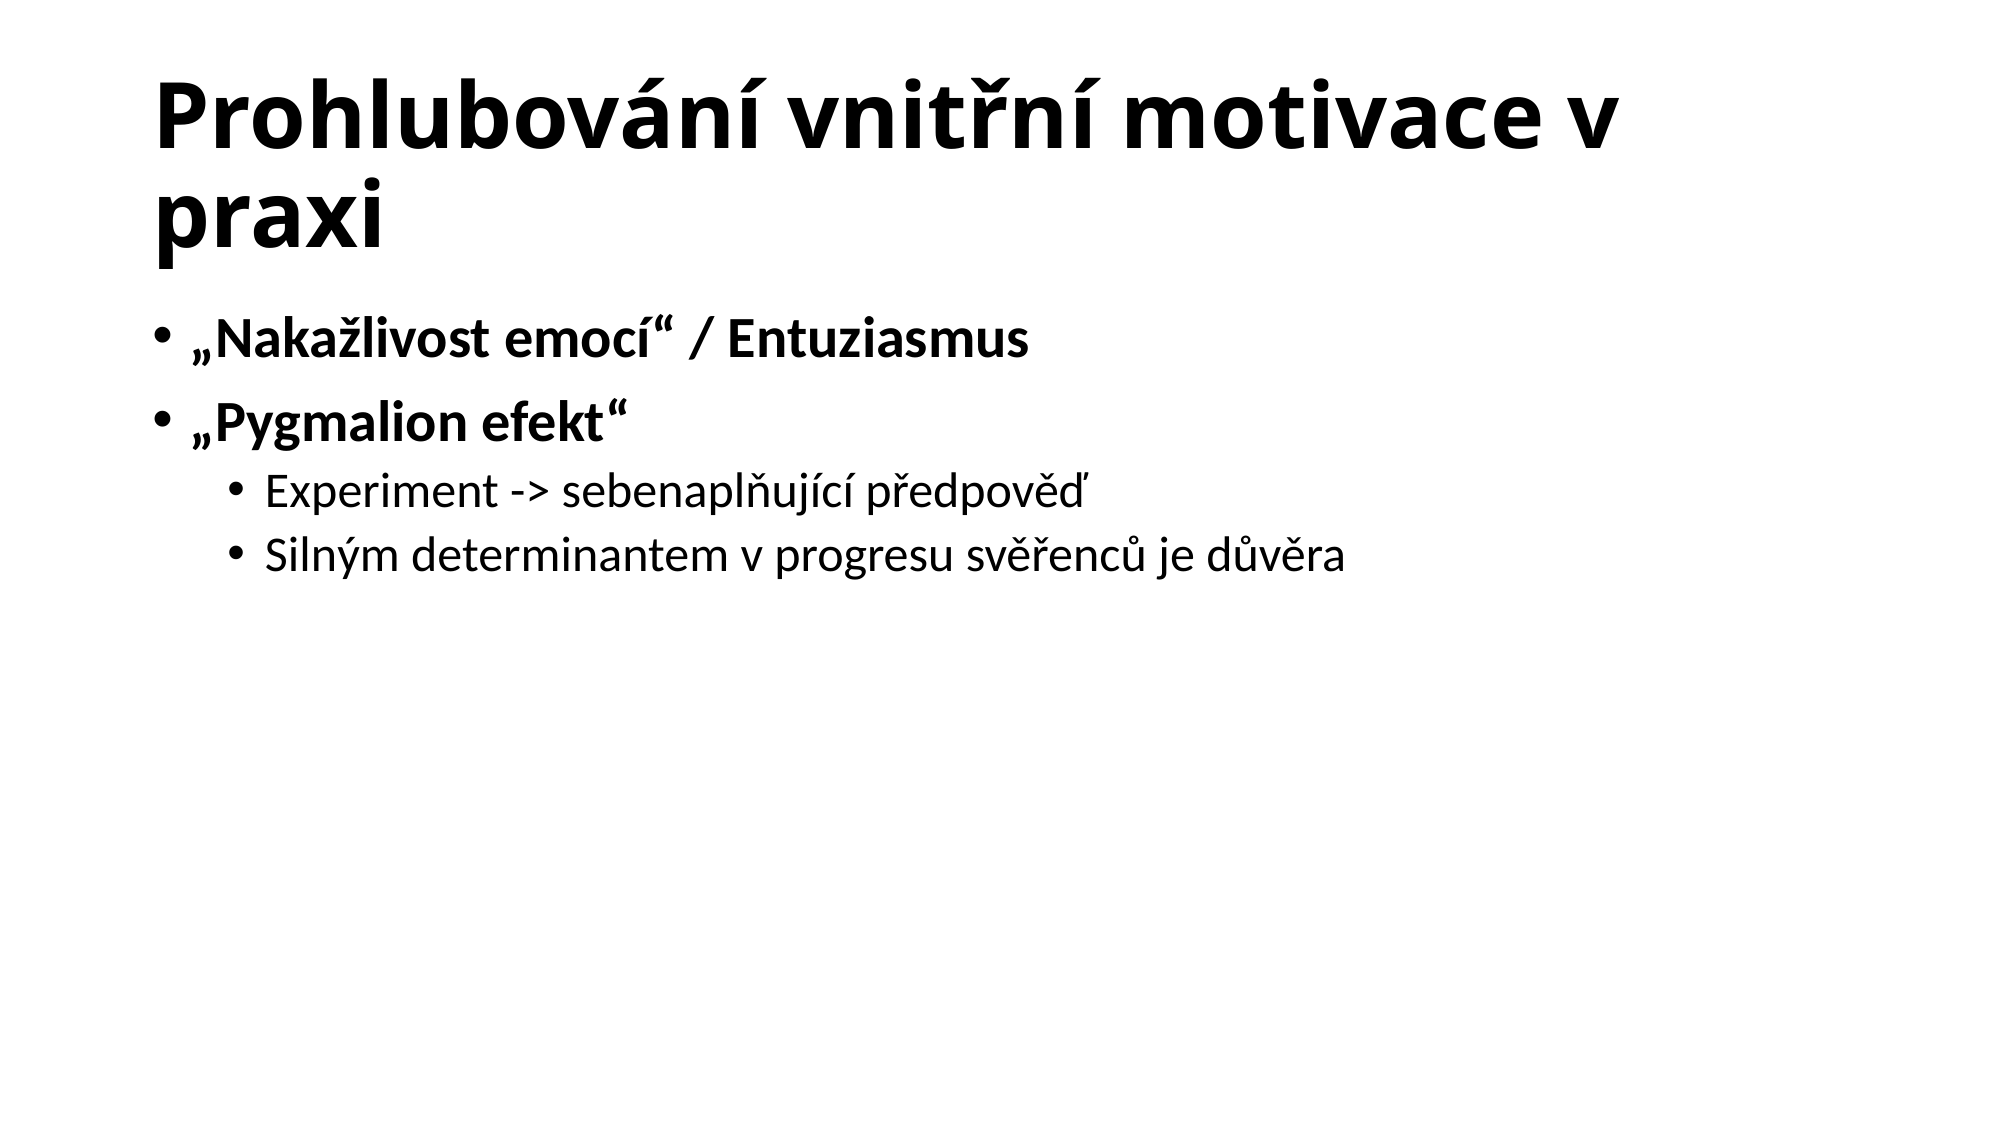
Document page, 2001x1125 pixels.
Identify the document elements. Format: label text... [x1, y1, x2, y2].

list „Nakažlivost emocí“ / Entuziasmus „Pygmalion efekt“ Experiment -> sebenaplňující předpověď Silným determinantem v progresu svěřenců je důvěra [137, 299, 1863, 1014]
title Prohlubování vnitřní motivace v praxi [137, 59, 1863, 278]
